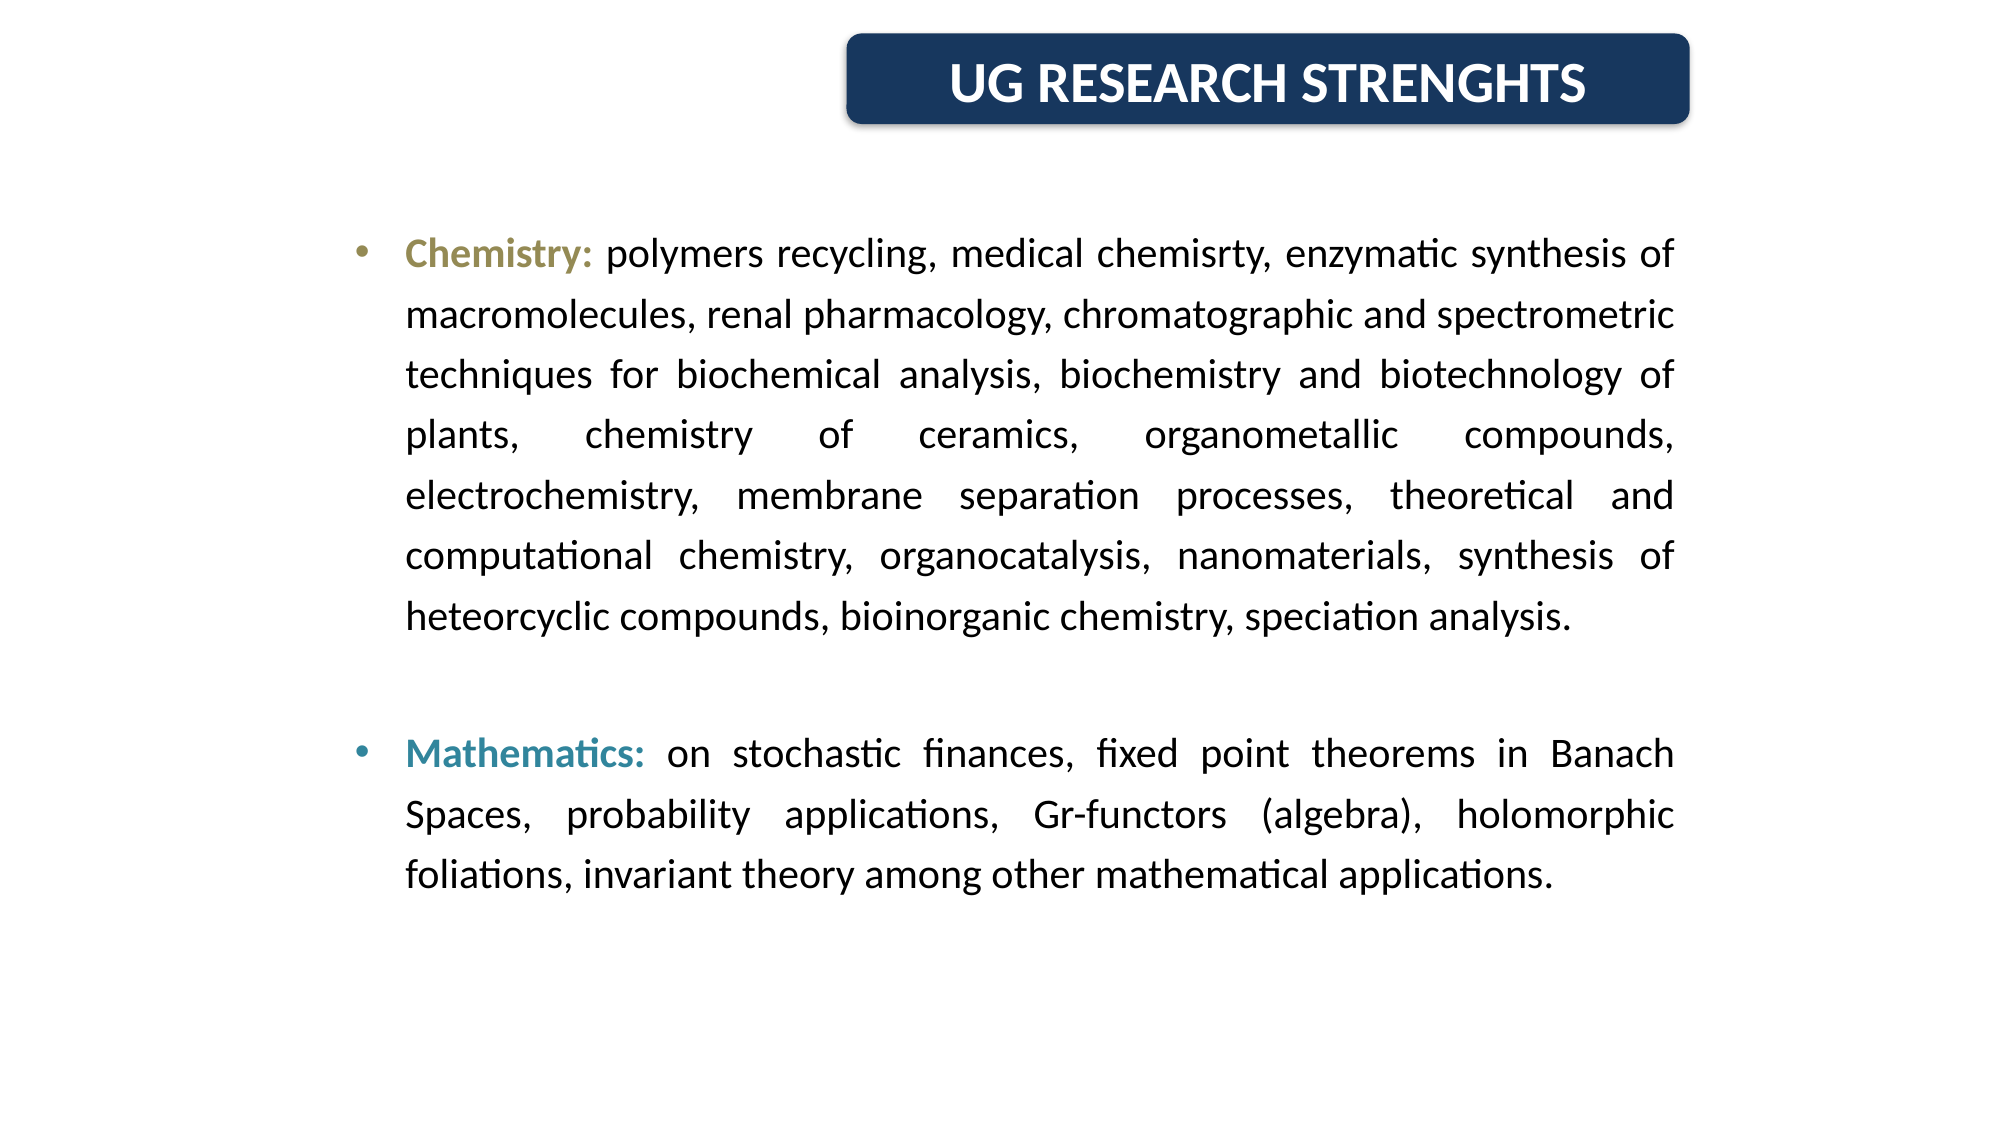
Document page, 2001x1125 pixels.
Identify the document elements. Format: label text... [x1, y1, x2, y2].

list Chemistry: polymers recycling, medical chemisrty, enzymatic synthesis of macromolecules, renal pharmacology, chromatographic and spectrometric techniques for biochemical analysis, biochemistry and biotechnology of plants, chemistry of ceramics, organometallic compounds, electrochemistry, membrane separation processes, theoretical and computational chemistry, organocatalysis, nanomaterials, synthesis of heteorcyclic compounds, bioinorganic chemistry, speciation analysis. Mathematics: on stochastic finances, fixed point theorems in Banach Spaces, probability applications, Gr-functors (algebra), holomorphic foliations, invariant theory among other mathematical applications. [339, 208, 1690, 976]
text_box UG RESEARCH STRENGHTS [846, 33, 1690, 125]
